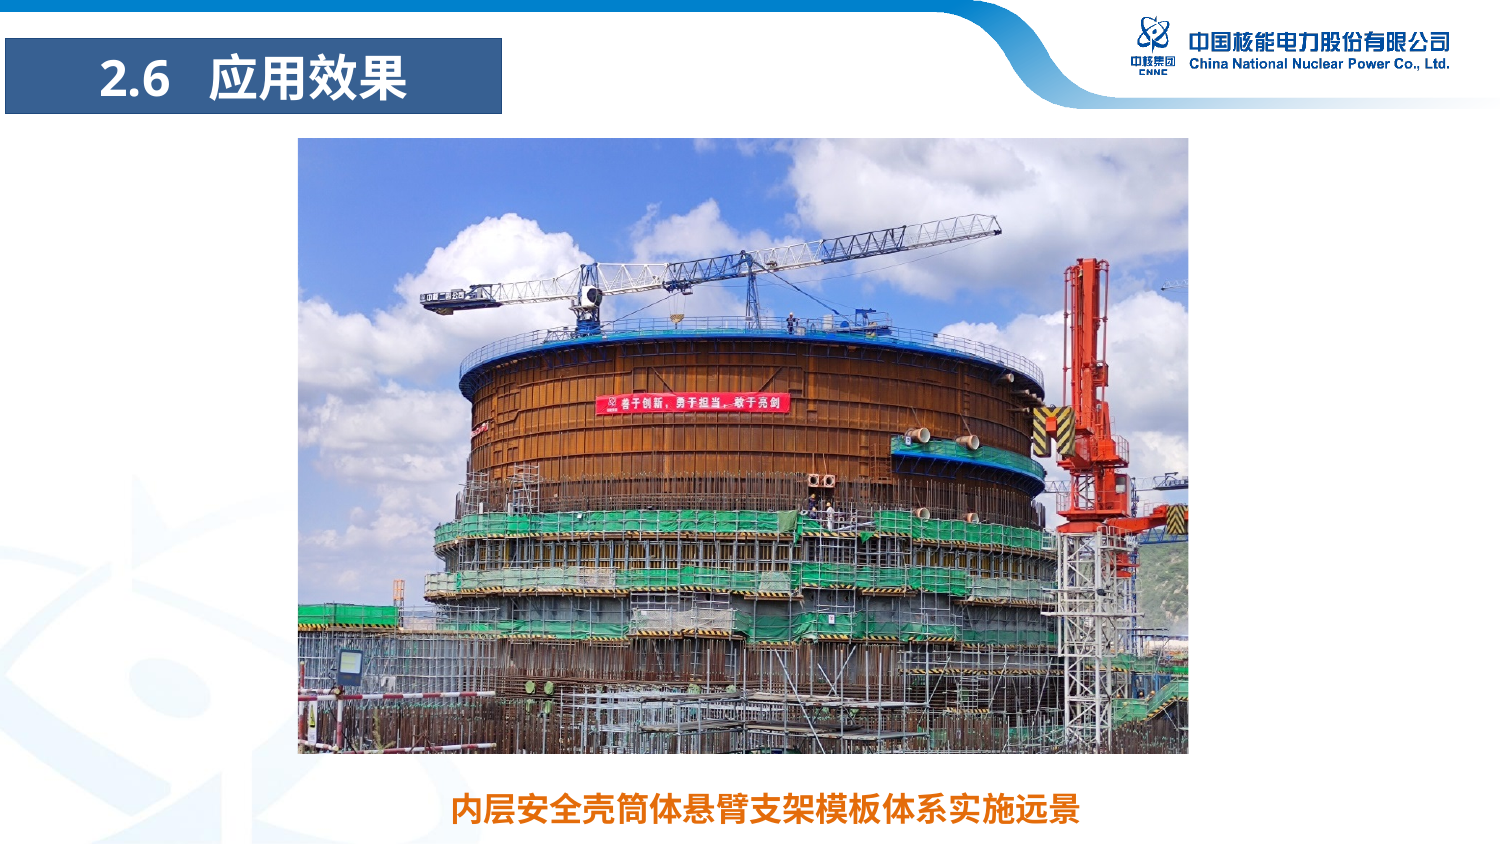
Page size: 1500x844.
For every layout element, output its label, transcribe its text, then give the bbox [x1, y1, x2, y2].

picture [0, 138, 1500, 844]
picture [1131, 15, 1449, 75]
text_box 2.6 应用效果 [5, 38, 502, 114]
text_box 内层安全壳筒体悬臂支架模板体系实施远景 [360, 762, 1140, 836]
